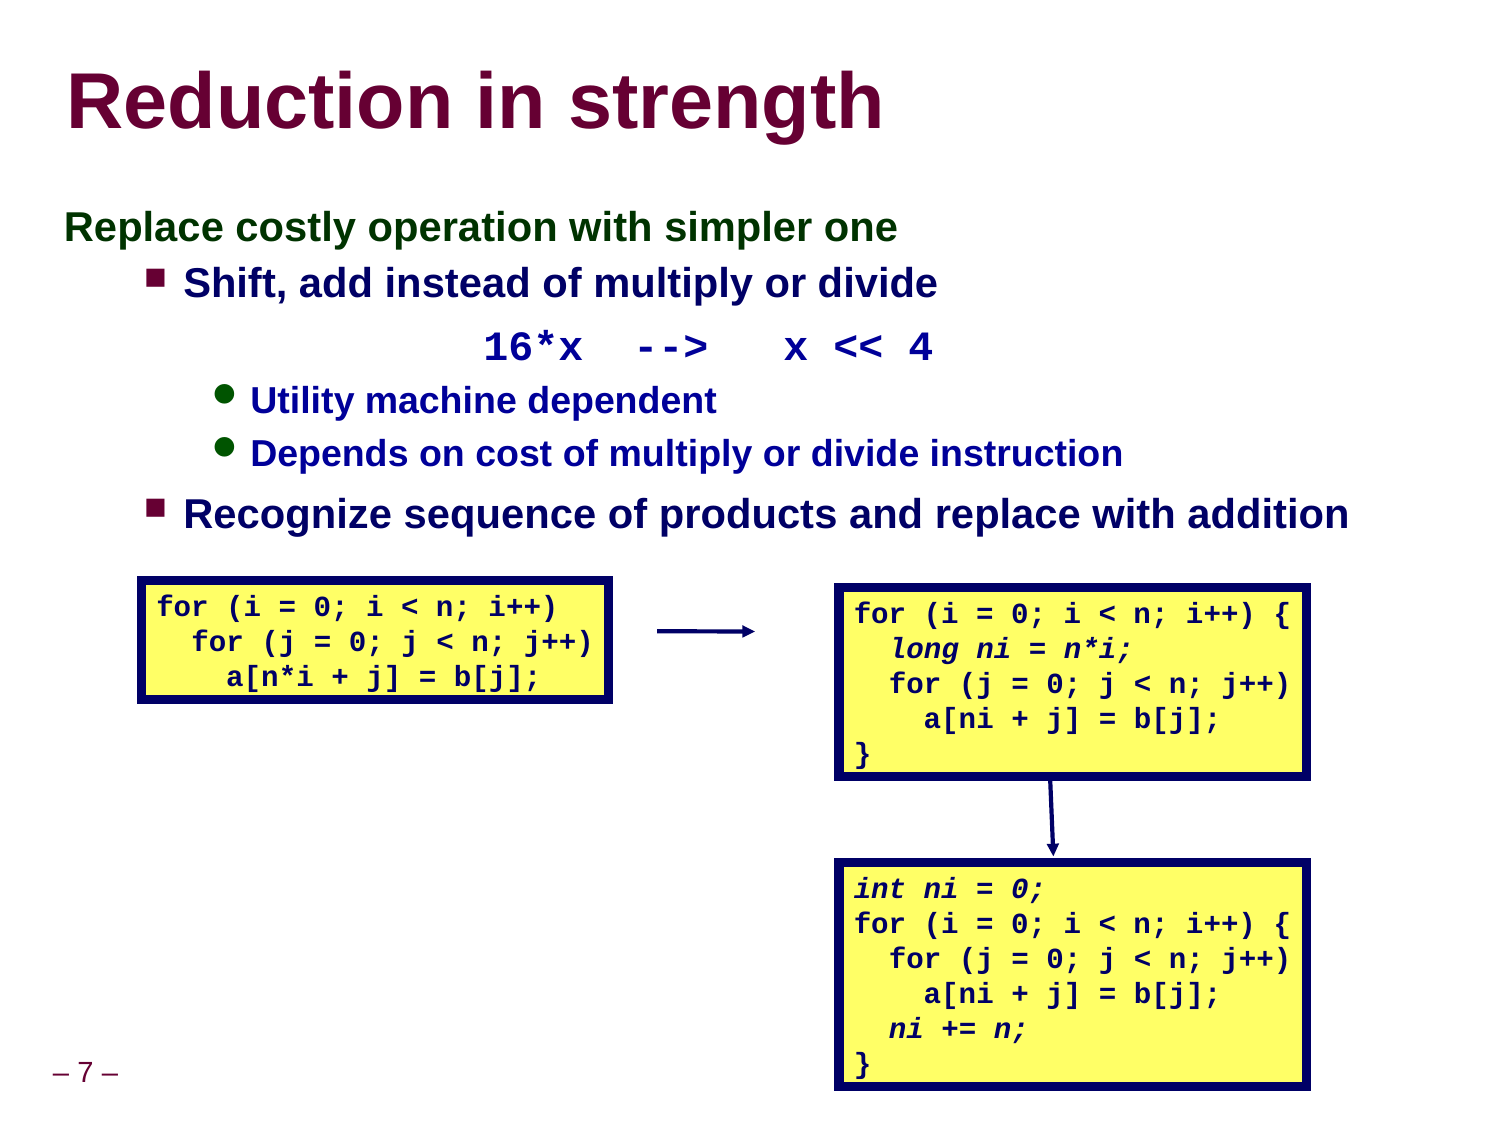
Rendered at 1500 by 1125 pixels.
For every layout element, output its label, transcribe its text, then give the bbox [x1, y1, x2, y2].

text_box [1046, 774, 1060, 857]
text_box int ni = 0; for (i = 0; i < n; i++) { for (j = 0; j < n; j++) a[ni + j] = b[j]; ni += n; } [838, 1057, 1307, 1087]
title Reduction in strength [66, 40, 1496, 168]
text_box for (i = 0; i < n; i++) { long ni = n*i; for (j = 0; j < n; j++) a[ni + j] = b[j]; } [838, 587, 1307, 777]
list Replace costly operation with simpler one Shift, add instead of multiply or divide 16*x --> x << 4 Utility machine dependent Depends on cost of multiply or divide instruction Recognize sequence of products and replace with addition [47, 199, 1410, 1057]
